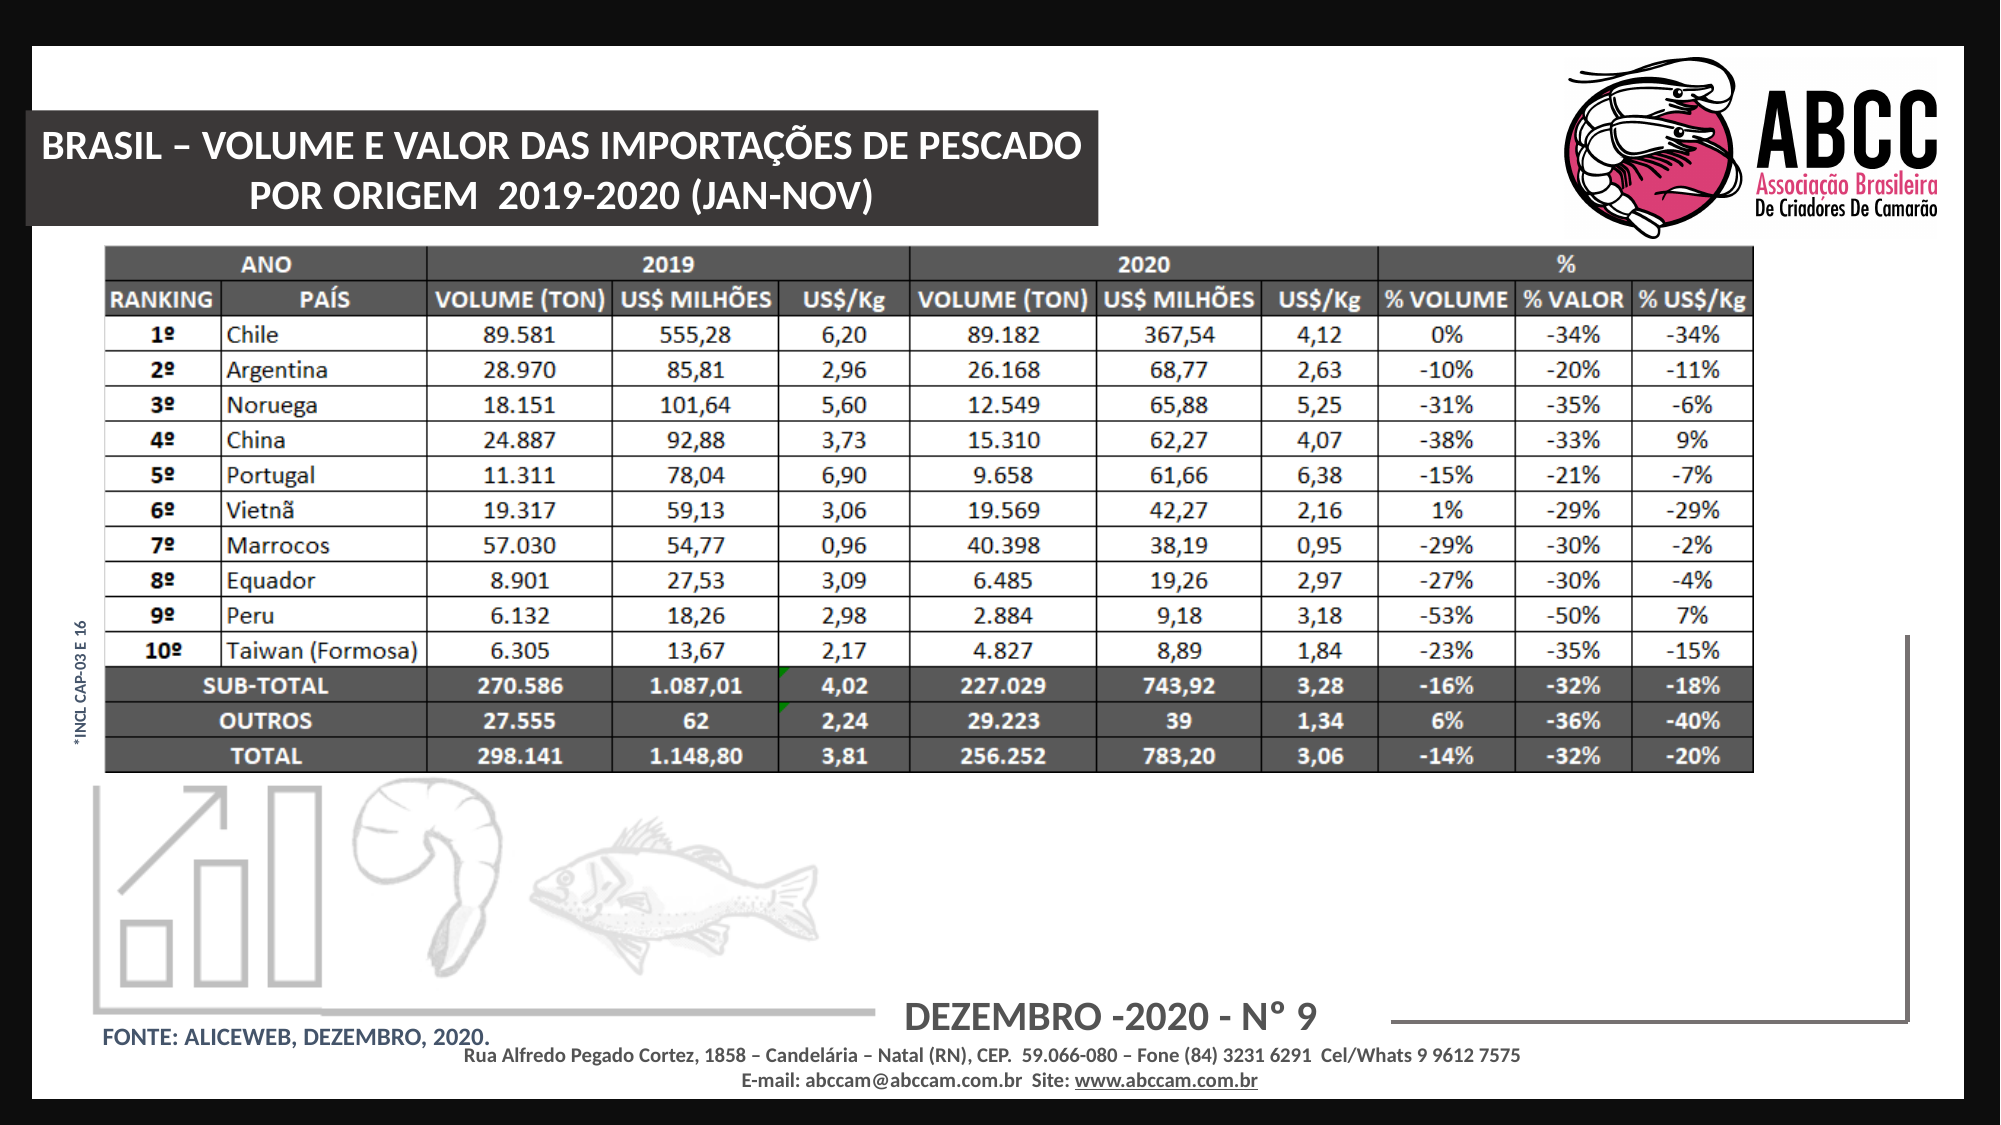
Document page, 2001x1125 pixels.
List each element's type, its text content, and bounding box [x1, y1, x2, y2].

picture [1564, 57, 1937, 239]
picture [75, 245, 1754, 1022]
text_box DEZEMBRO -2020 - Nº 9 [875, 980, 1347, 1047]
text_box FONTE: ALICEWEB, DEZEMBRO, 2020. [87, 1022, 507, 1034]
text_box [32, 46, 1964, 1034]
text_box BRASIL – VOLUME E VALOR DAS IMPORTAÇÕES DE PESCADO POR ORIGEM 2019-2020 (JAN-NOV) [25, 110, 1099, 226]
text_box *INCL CAP-03 E 16 [61, 606, 97, 762]
text_box Rua Alfredo Pegado Cortez, 1858 – Candelária – Natal (RN), CEP. 59.066-080 – Fone (84) 3231 6291 Cel/Whats 9 9612 7575 E-mail: abccam@abccam.com.br Site: www.abccam.com.br [18, 1034, 1982, 1124]
